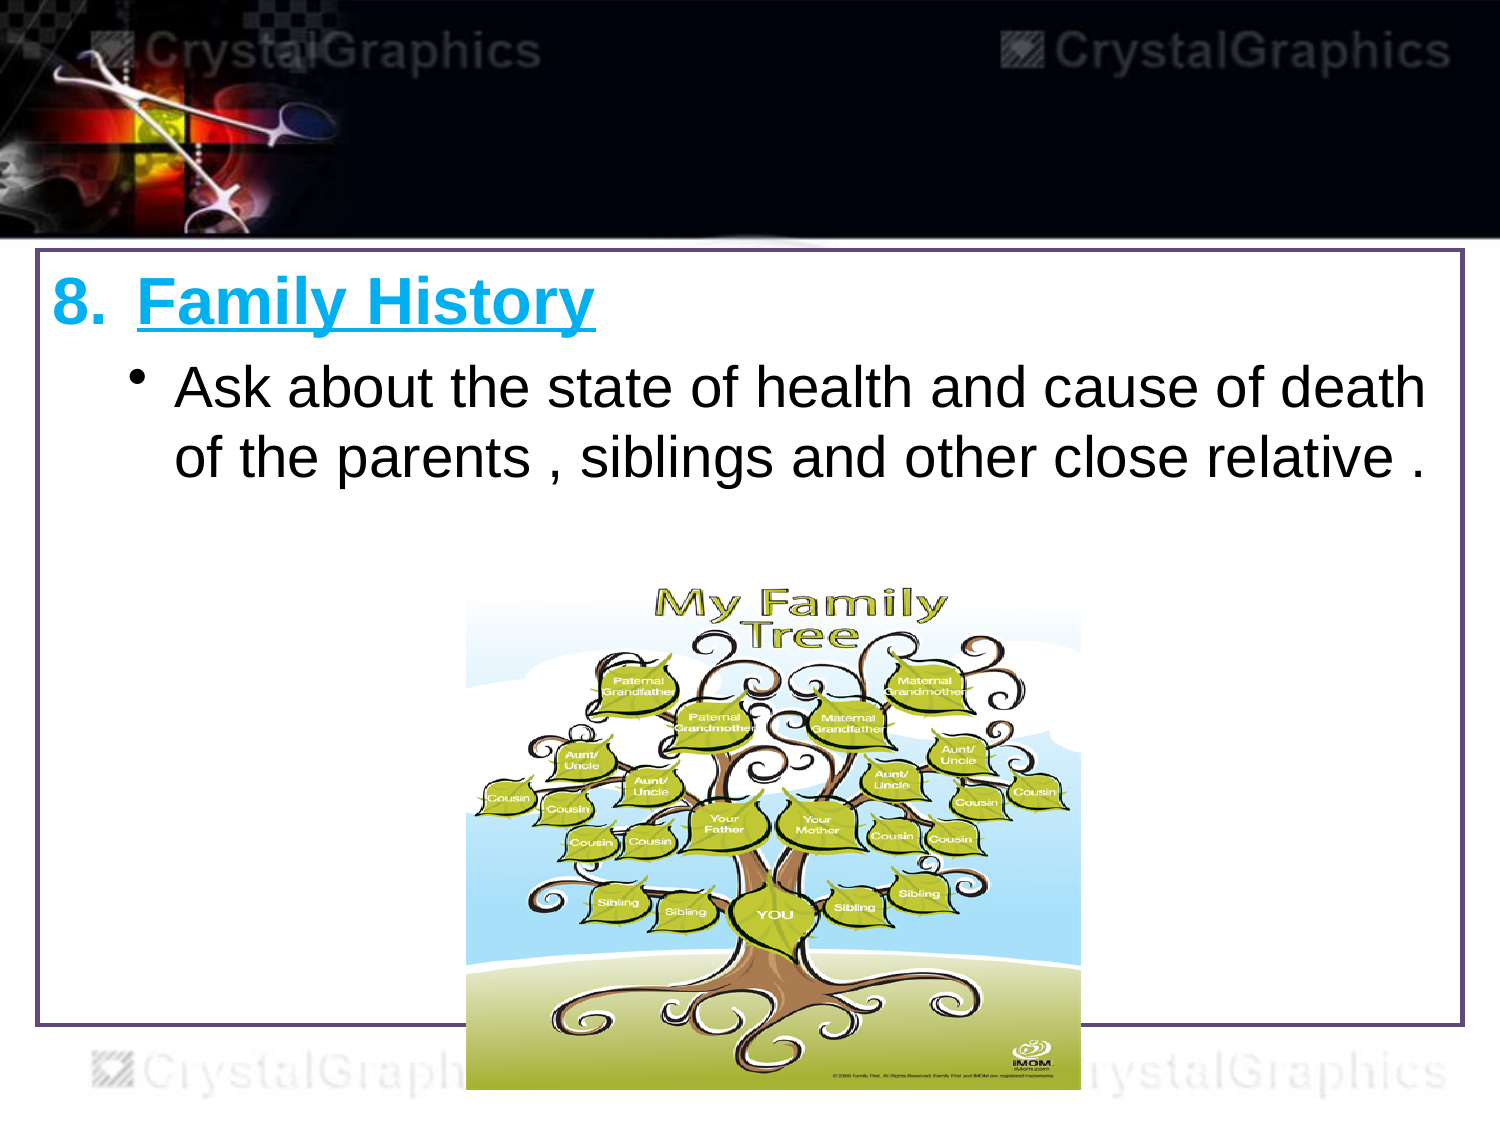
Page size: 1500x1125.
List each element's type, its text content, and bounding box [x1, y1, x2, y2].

picture [0, 0, 1500, 1125]
list Family History Ask about the state of health and cause of death of the parents , siblings and other close relative . [35, 248, 1465, 1027]
